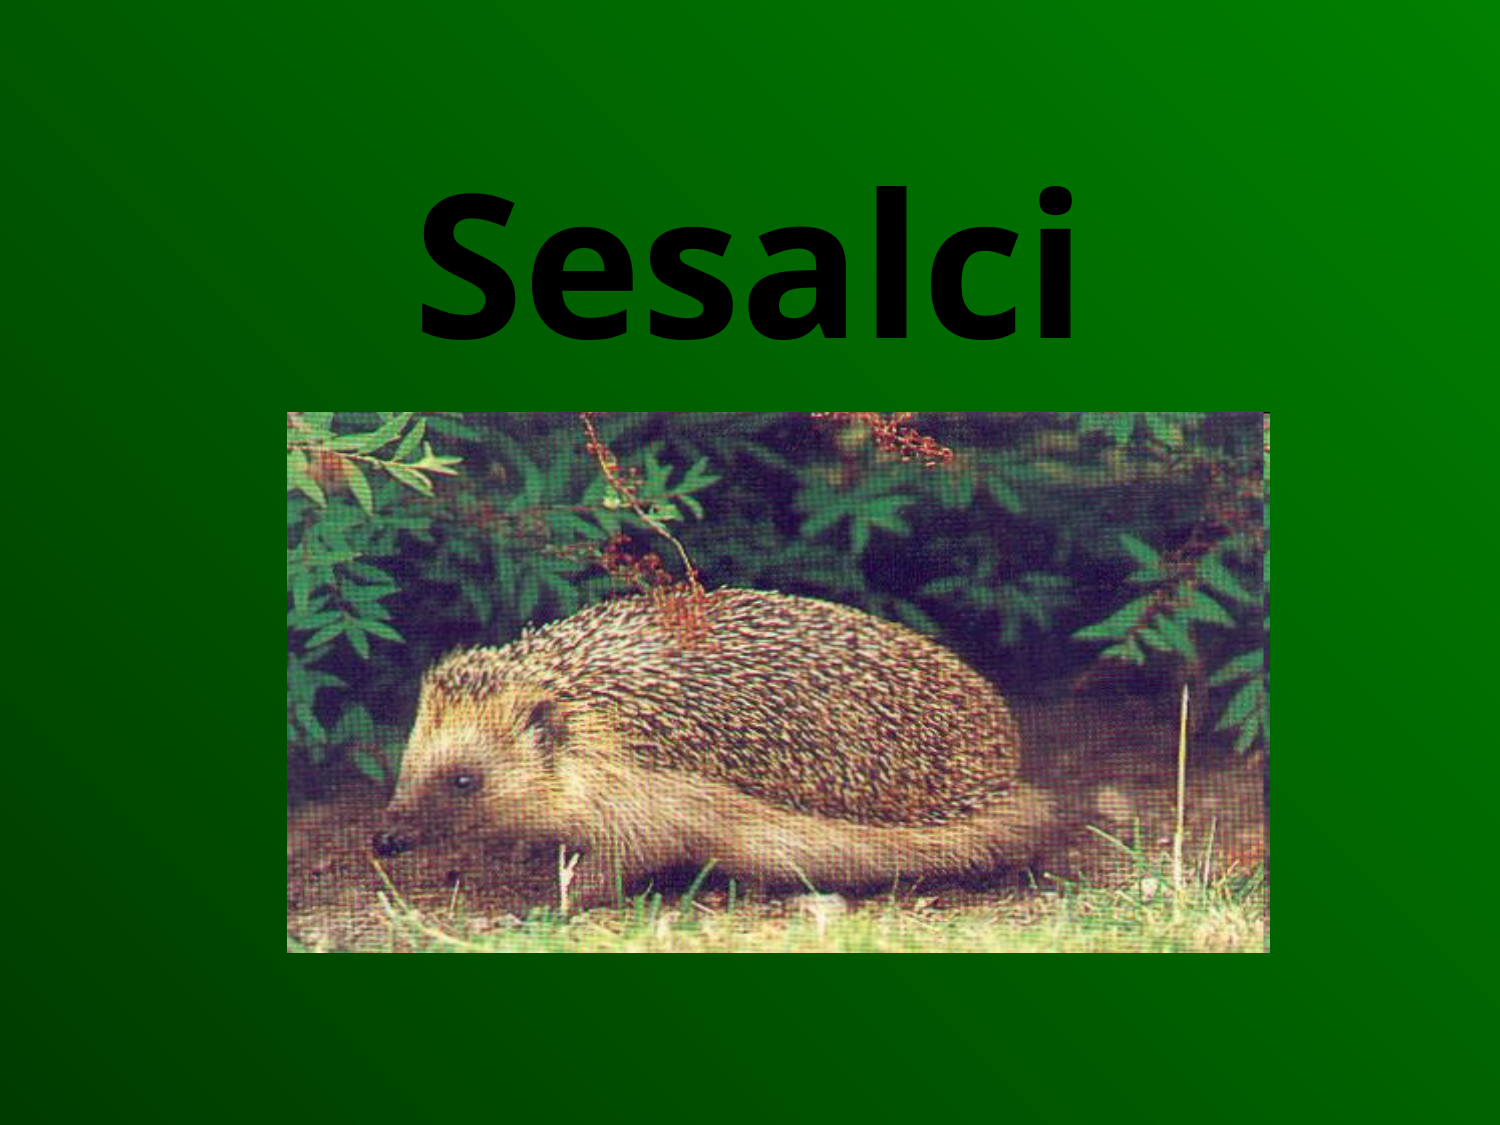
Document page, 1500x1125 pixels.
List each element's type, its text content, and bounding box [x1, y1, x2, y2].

title Sesalci [75, 45, 1425, 233]
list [287, 412, 1270, 953]
